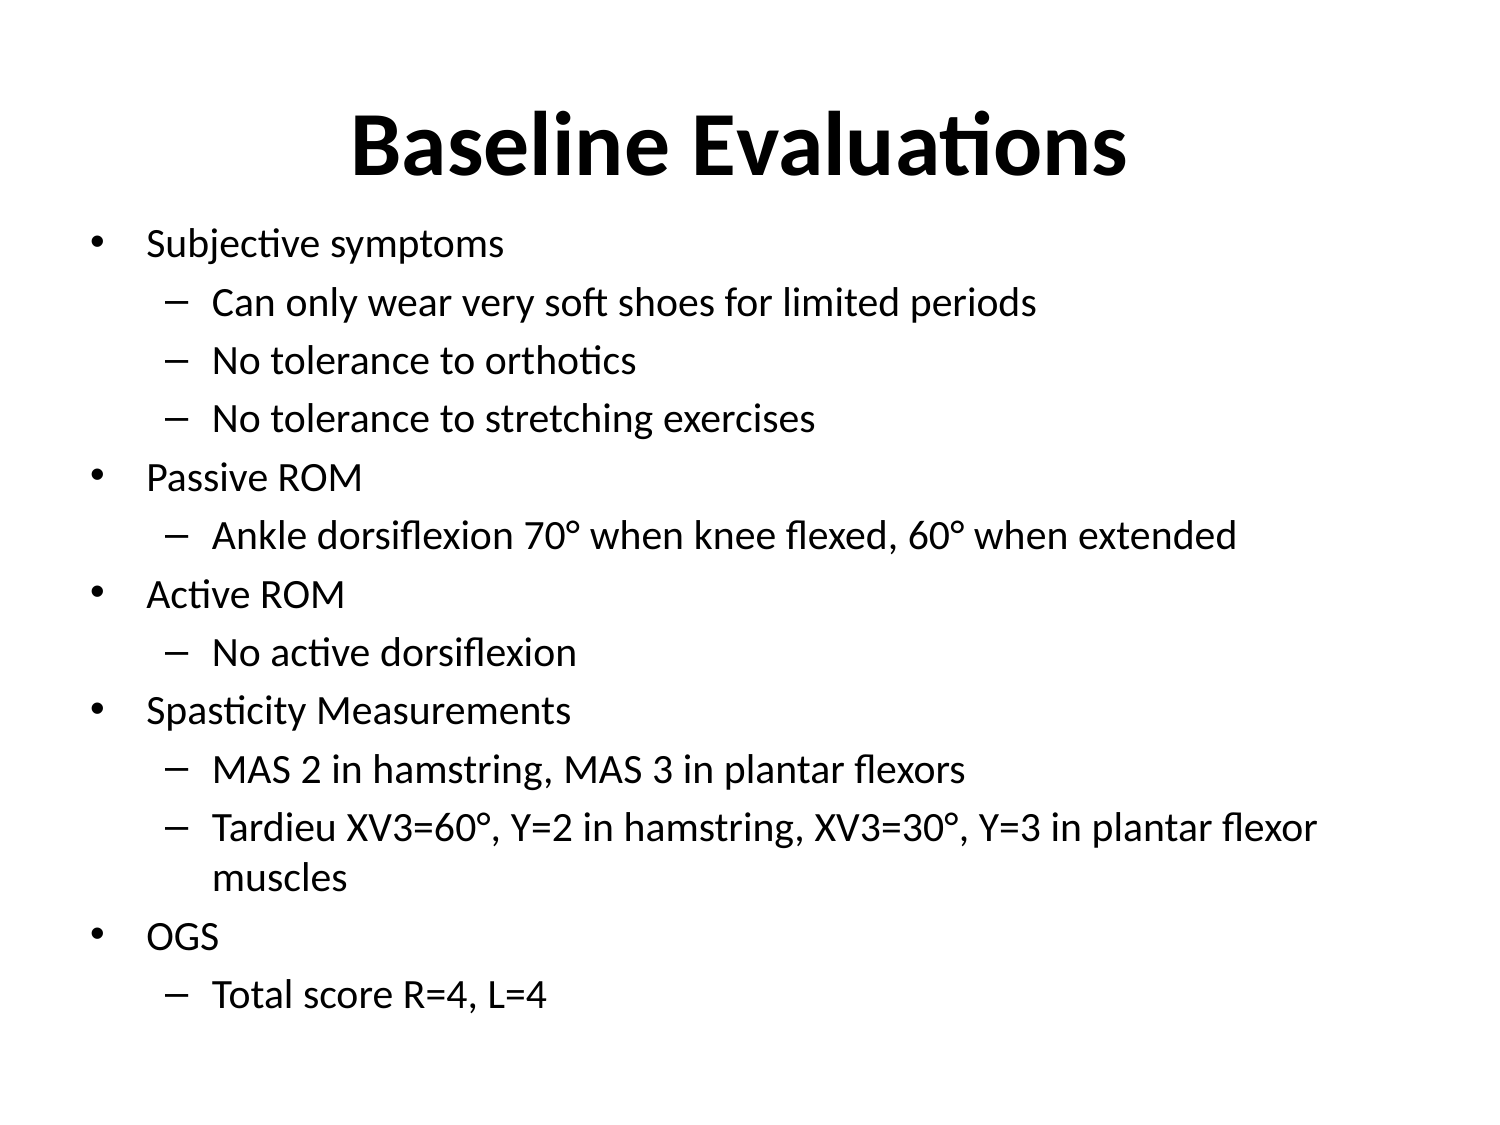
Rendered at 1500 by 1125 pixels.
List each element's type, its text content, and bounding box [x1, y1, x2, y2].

title Baseline Evaluations [75, 45, 1425, 208]
list Subjective symptoms Can only wear very soft shoes for limited periods No tolerance to orthotics No tolerance to stretching exercises Passive ROM Ankle dorsiflexion 70° when knee flexed, 60° when extended Active ROM No active dorsiflexion Spasticity Measurements MAS 2 in hamstring, MAS 3 in plantar flexors Tardieu XV3=60°, Y=2 in hamstring, XV3=30°, Y=3 in plantar flexor muscles OGS Total score R=4, L=4 [75, 208, 1425, 1125]
